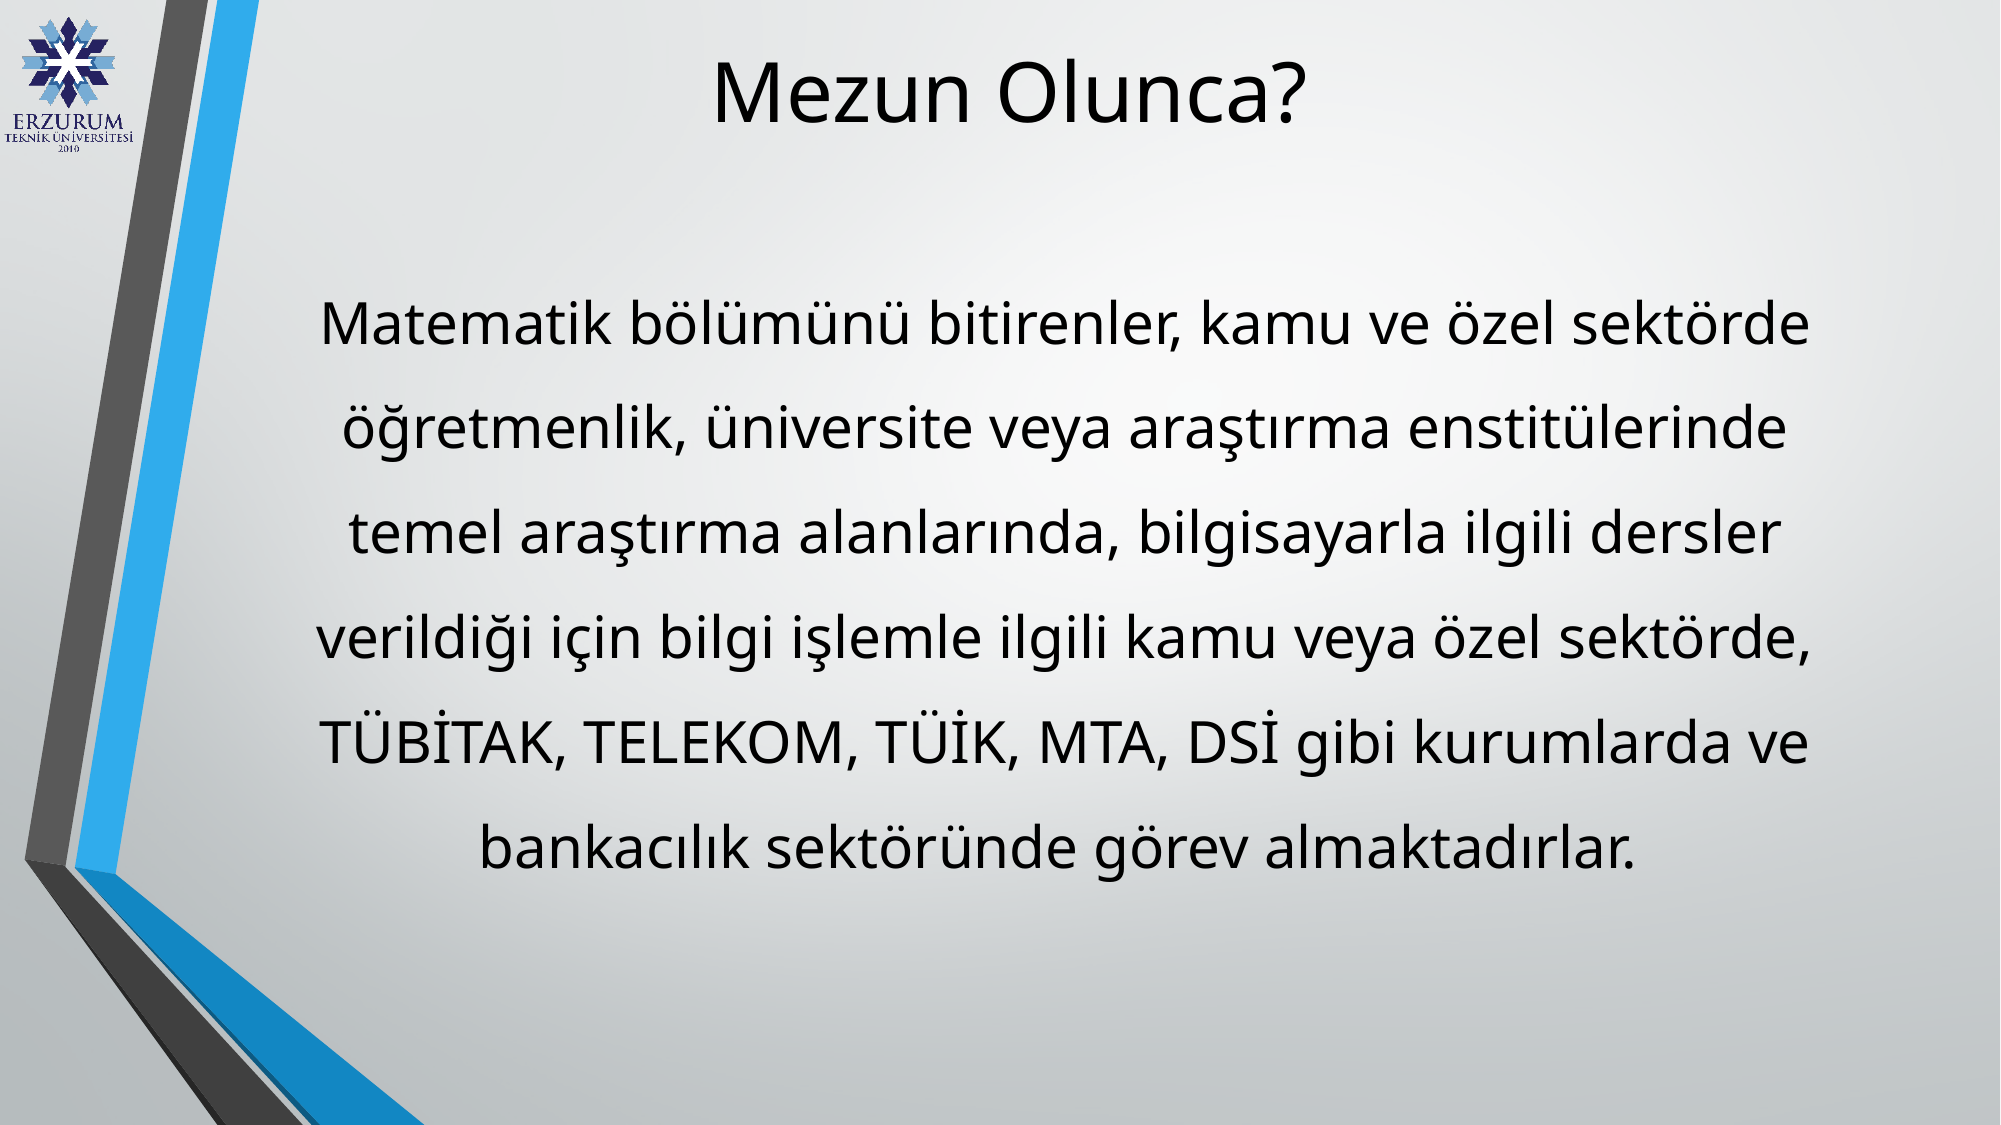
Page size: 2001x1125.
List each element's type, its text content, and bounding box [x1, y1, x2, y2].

picture [0, 4, 148, 165]
title Mezun Olunca? [198, 13, 1843, 165]
list Matematik bölümünü bitirenler, kamu ve özel sektörde öğretmenlik, üniversite veya araştırma enstitülerinde temel araştırma alanlarında, bilgisayarla ilgili dersler verildiği için bilgi işlemle ilgili kamu veya özel sektörde, TÜBİTAK, TELEKOM, TÜİK, MTA, DSİ gibi kurumlarda ve bankacılık sektöründe görev almaktadırlar. [243, 150, 1887, 1063]
